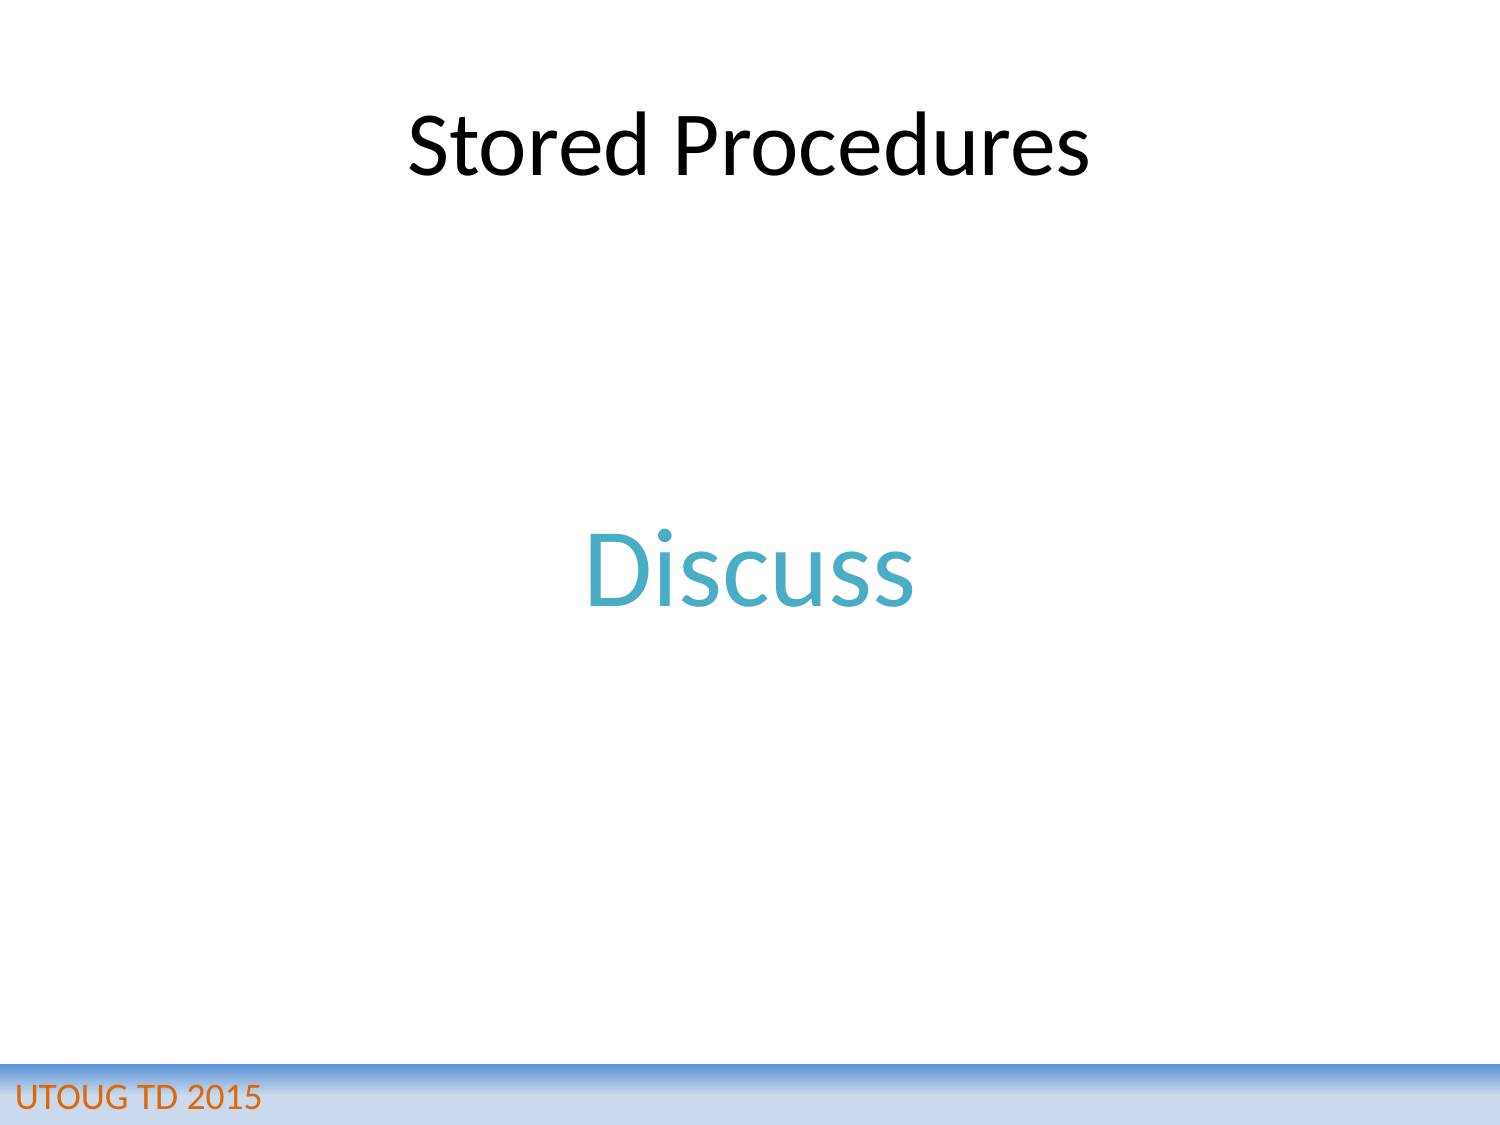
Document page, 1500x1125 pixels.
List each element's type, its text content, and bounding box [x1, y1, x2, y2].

title Stored Procedures [75, 45, 1425, 233]
text_box Discuss [568, 486, 932, 637]
